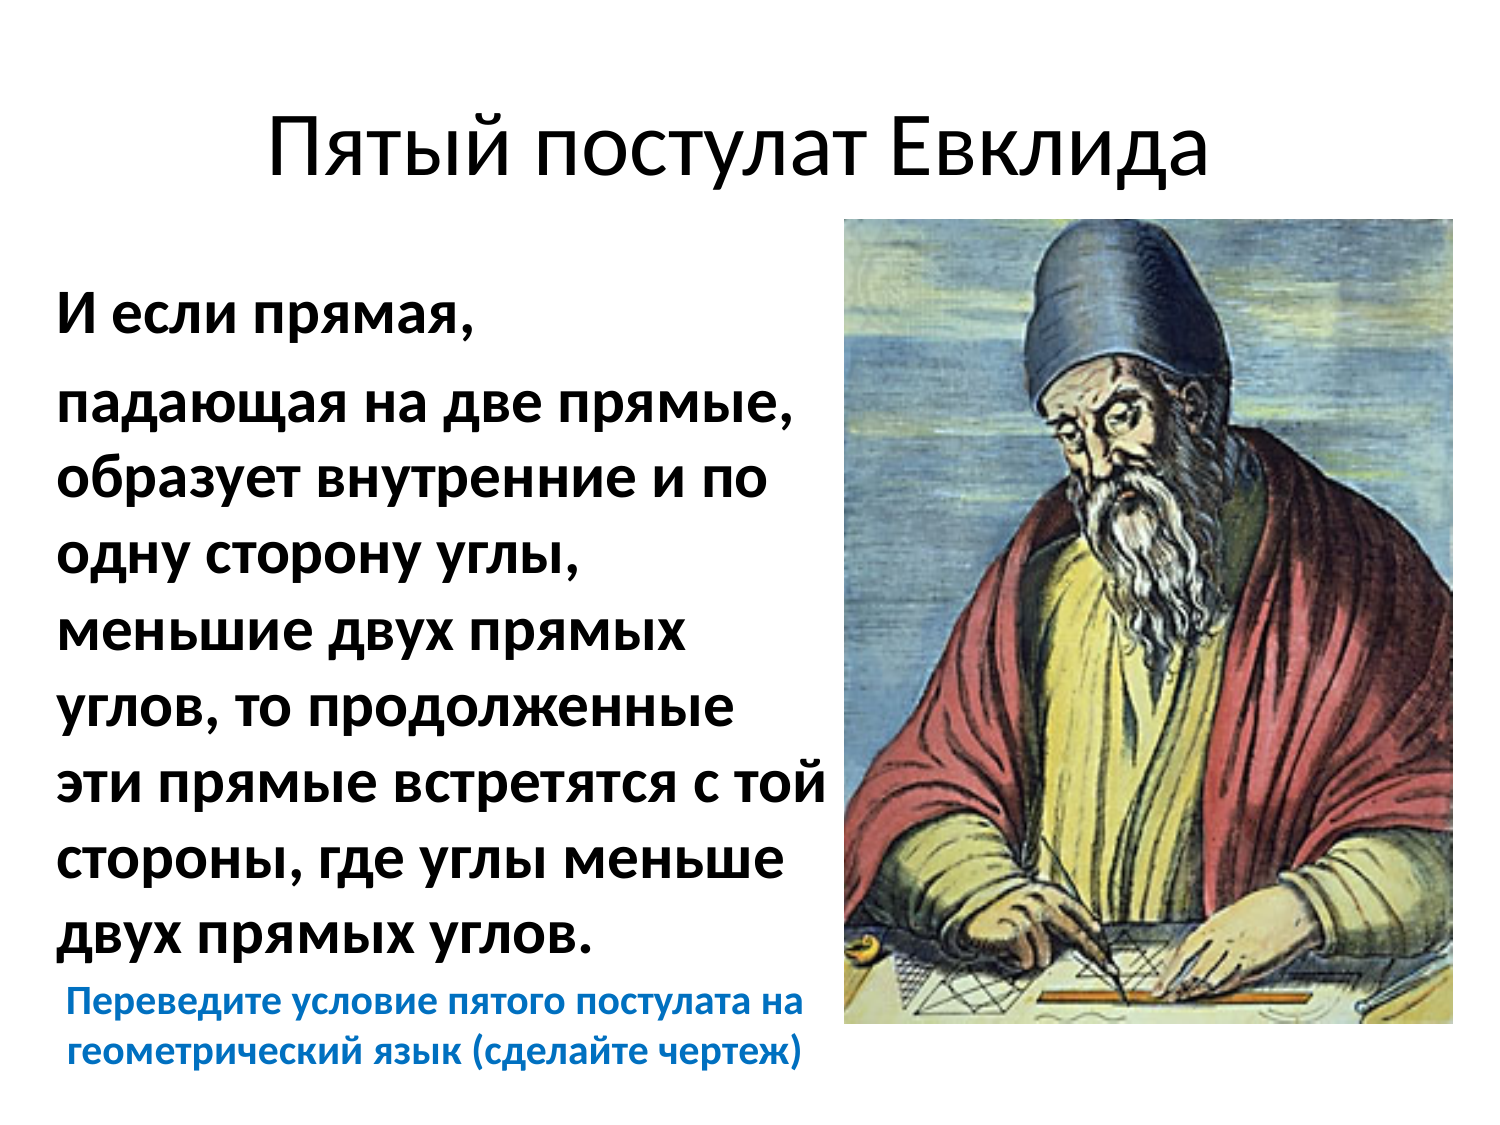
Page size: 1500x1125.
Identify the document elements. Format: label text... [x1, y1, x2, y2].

picture [844, 219, 1453, 1024]
list И если прямая, падающая на две прямые, образует внутренние и по одну сторону углы, меньшие двух прямых углов, то продолженные эти прямые встретятся с той стороны, где углы меньше двух прямых углов. [41, 262, 839, 965]
title Пятый постулат Евклида [75, 45, 1425, 233]
text_box Переведите условие пятого постулата на геометрический язык (сделайте чертеж) [23, 965, 848, 1081]
